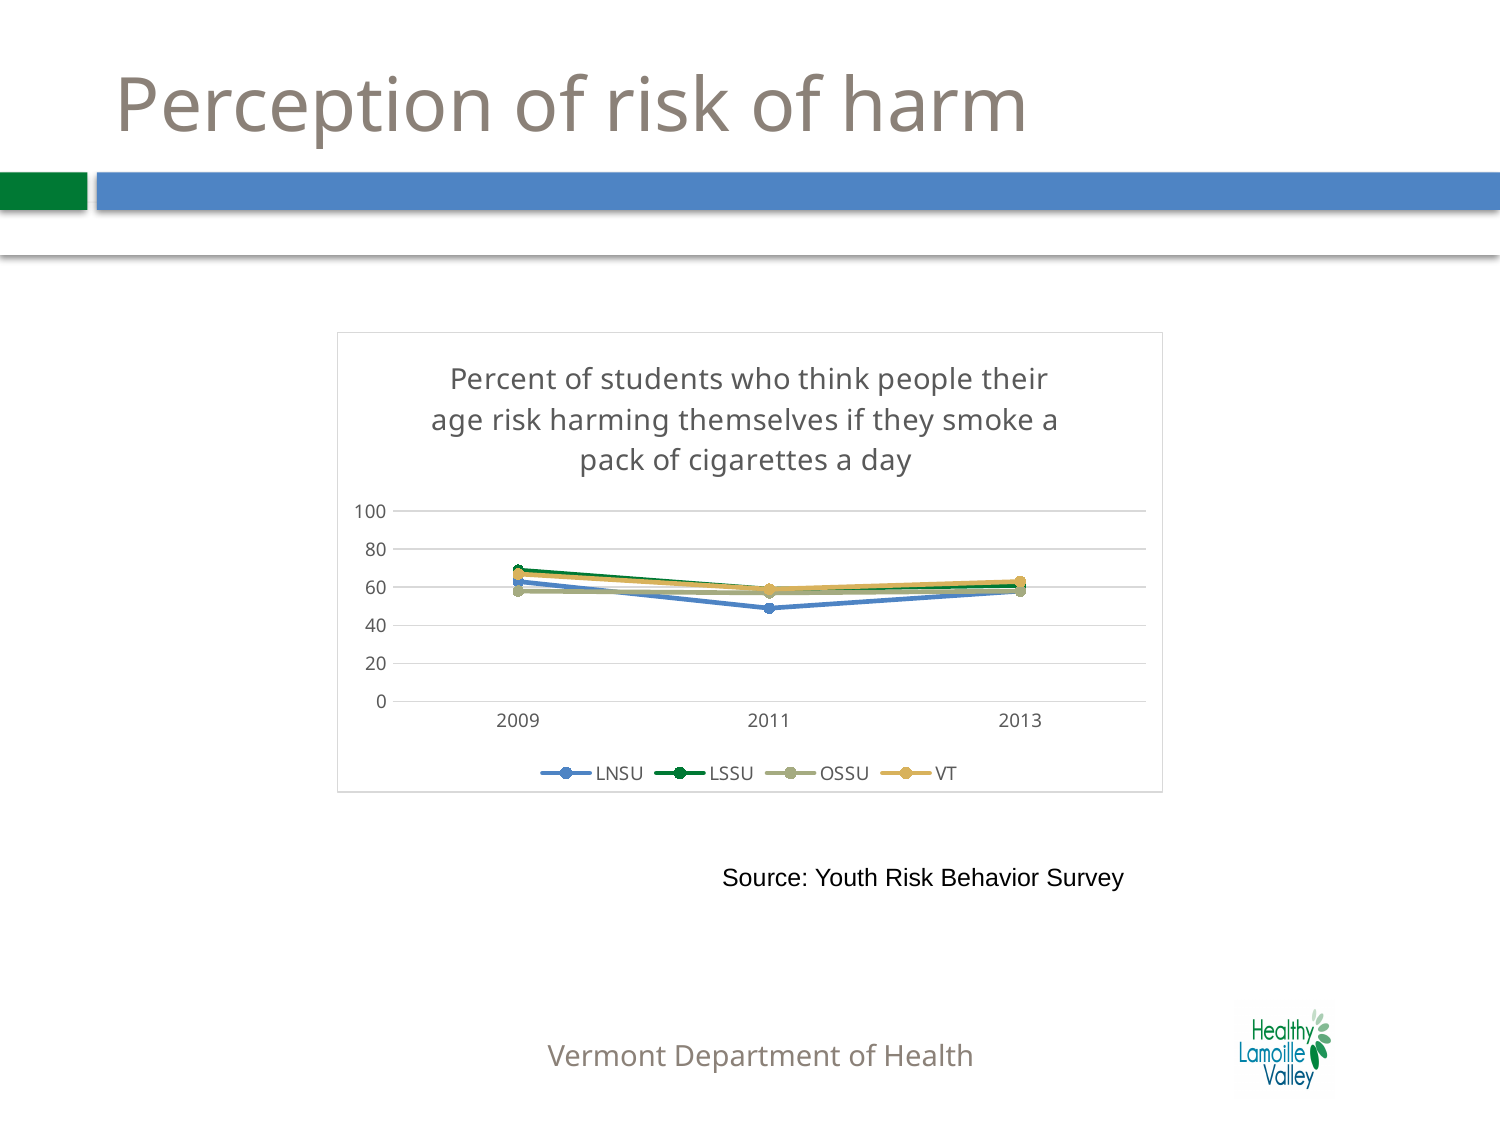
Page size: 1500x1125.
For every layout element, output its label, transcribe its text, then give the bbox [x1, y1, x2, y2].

text_box Source: Youth Risk Behavior Survey [707, 854, 1294, 899]
picture [1234, 999, 1335, 1099]
footer Vermont Department of Health [99, 1025, 990, 1085]
title Perception of risk of harm [99, 37, 1438, 166]
chart [336, 331, 1164, 794]
